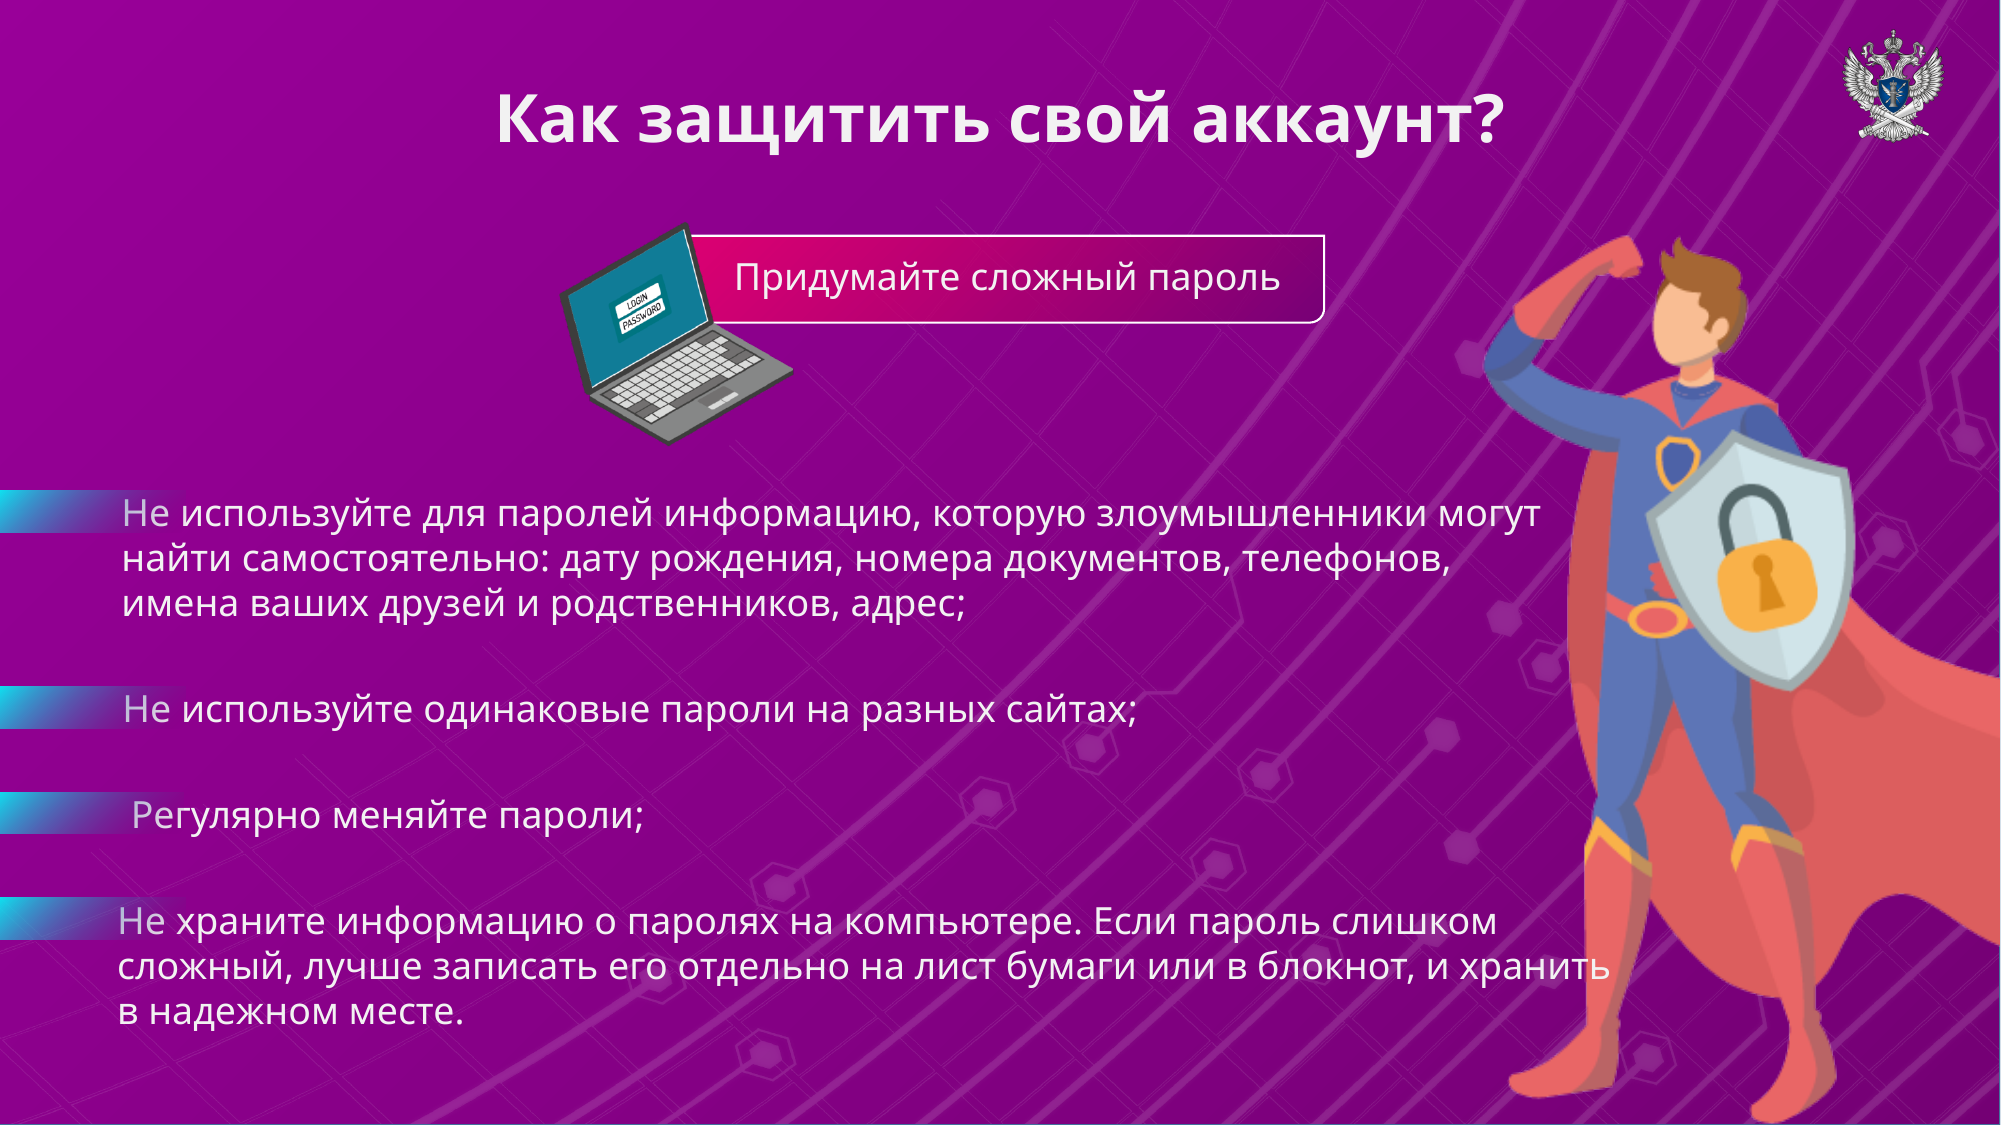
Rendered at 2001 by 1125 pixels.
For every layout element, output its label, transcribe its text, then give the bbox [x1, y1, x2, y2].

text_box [0, 481, 1536, 633]
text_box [0, 677, 1132, 739]
picture [1833, 29, 1955, 156]
text_box Как защитить свой аккаунт? [479, 68, 1521, 164]
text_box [0, 783, 648, 845]
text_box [0, 889, 1601, 1041]
picture [1363, 210, 2000, 1125]
picture [550, 208, 802, 459]
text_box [802, 235, 1325, 323]
